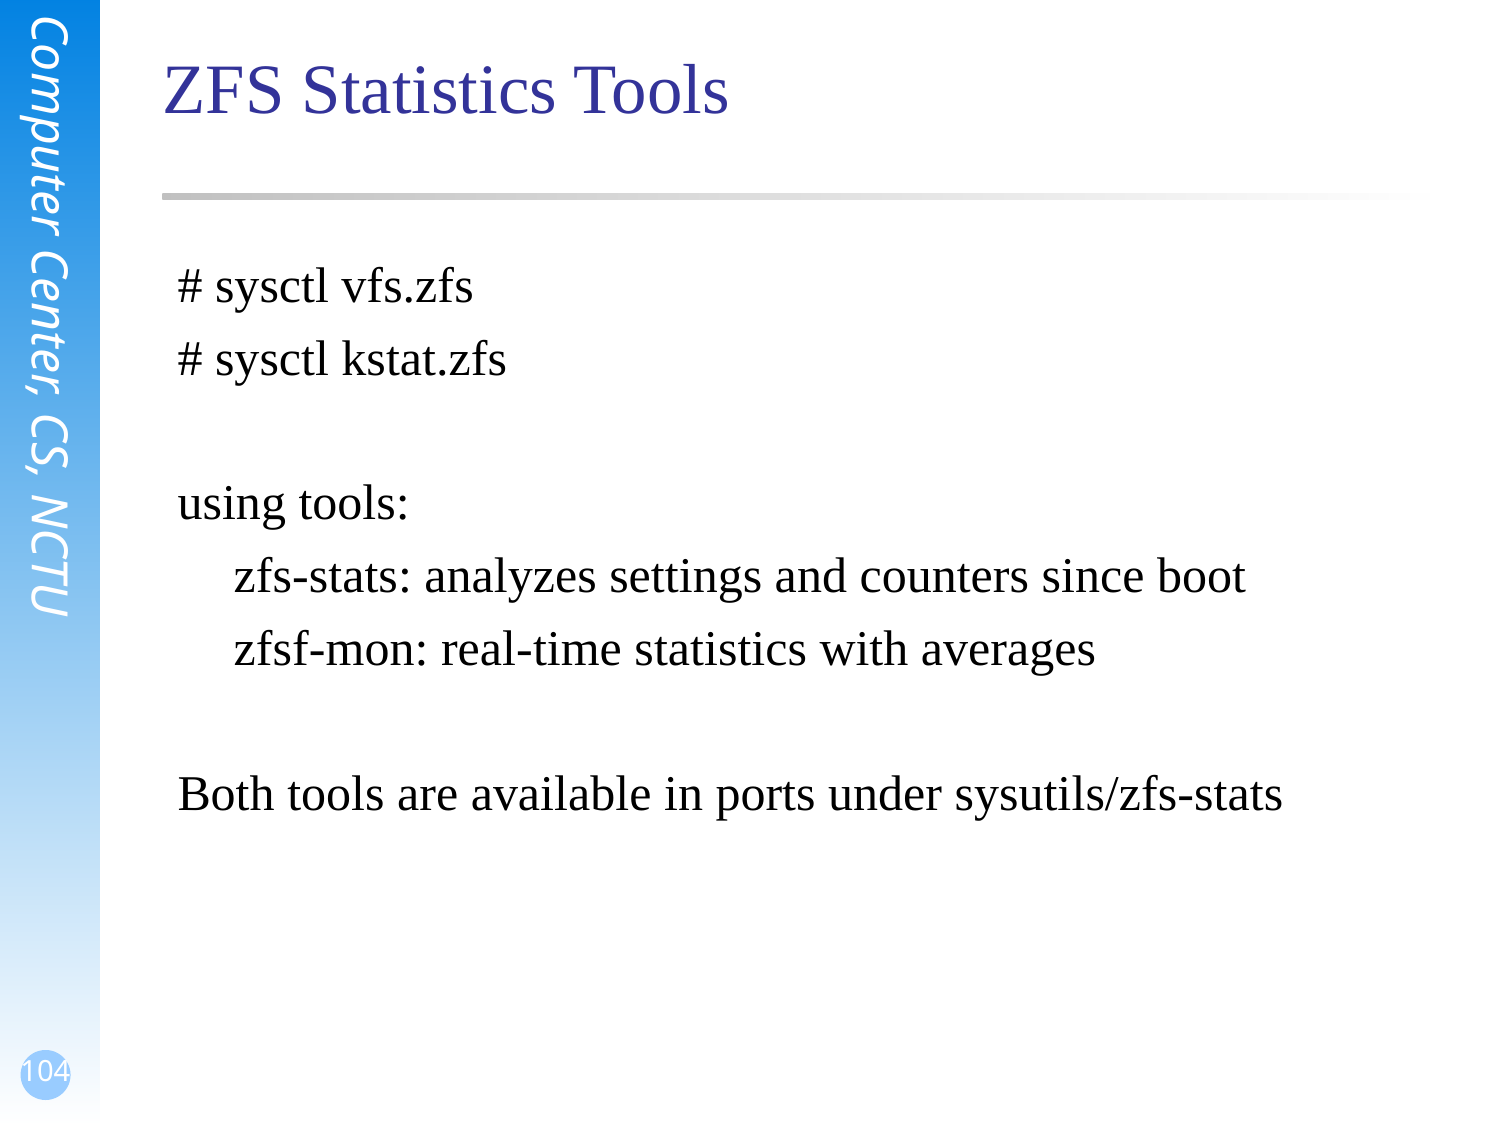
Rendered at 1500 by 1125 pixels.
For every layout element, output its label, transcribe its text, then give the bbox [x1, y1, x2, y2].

list # sysctl vfs.zfs # sysctl kstat.zfs using tools: zfs-stats: analyzes settings and counters since boot zfsf-mon: real-time statistics with averages Both tools are available in ports under sysutils/zfs-stats [162, 237, 1438, 1000]
title ZFS Statistics Tools [162, 42, 1438, 231]
